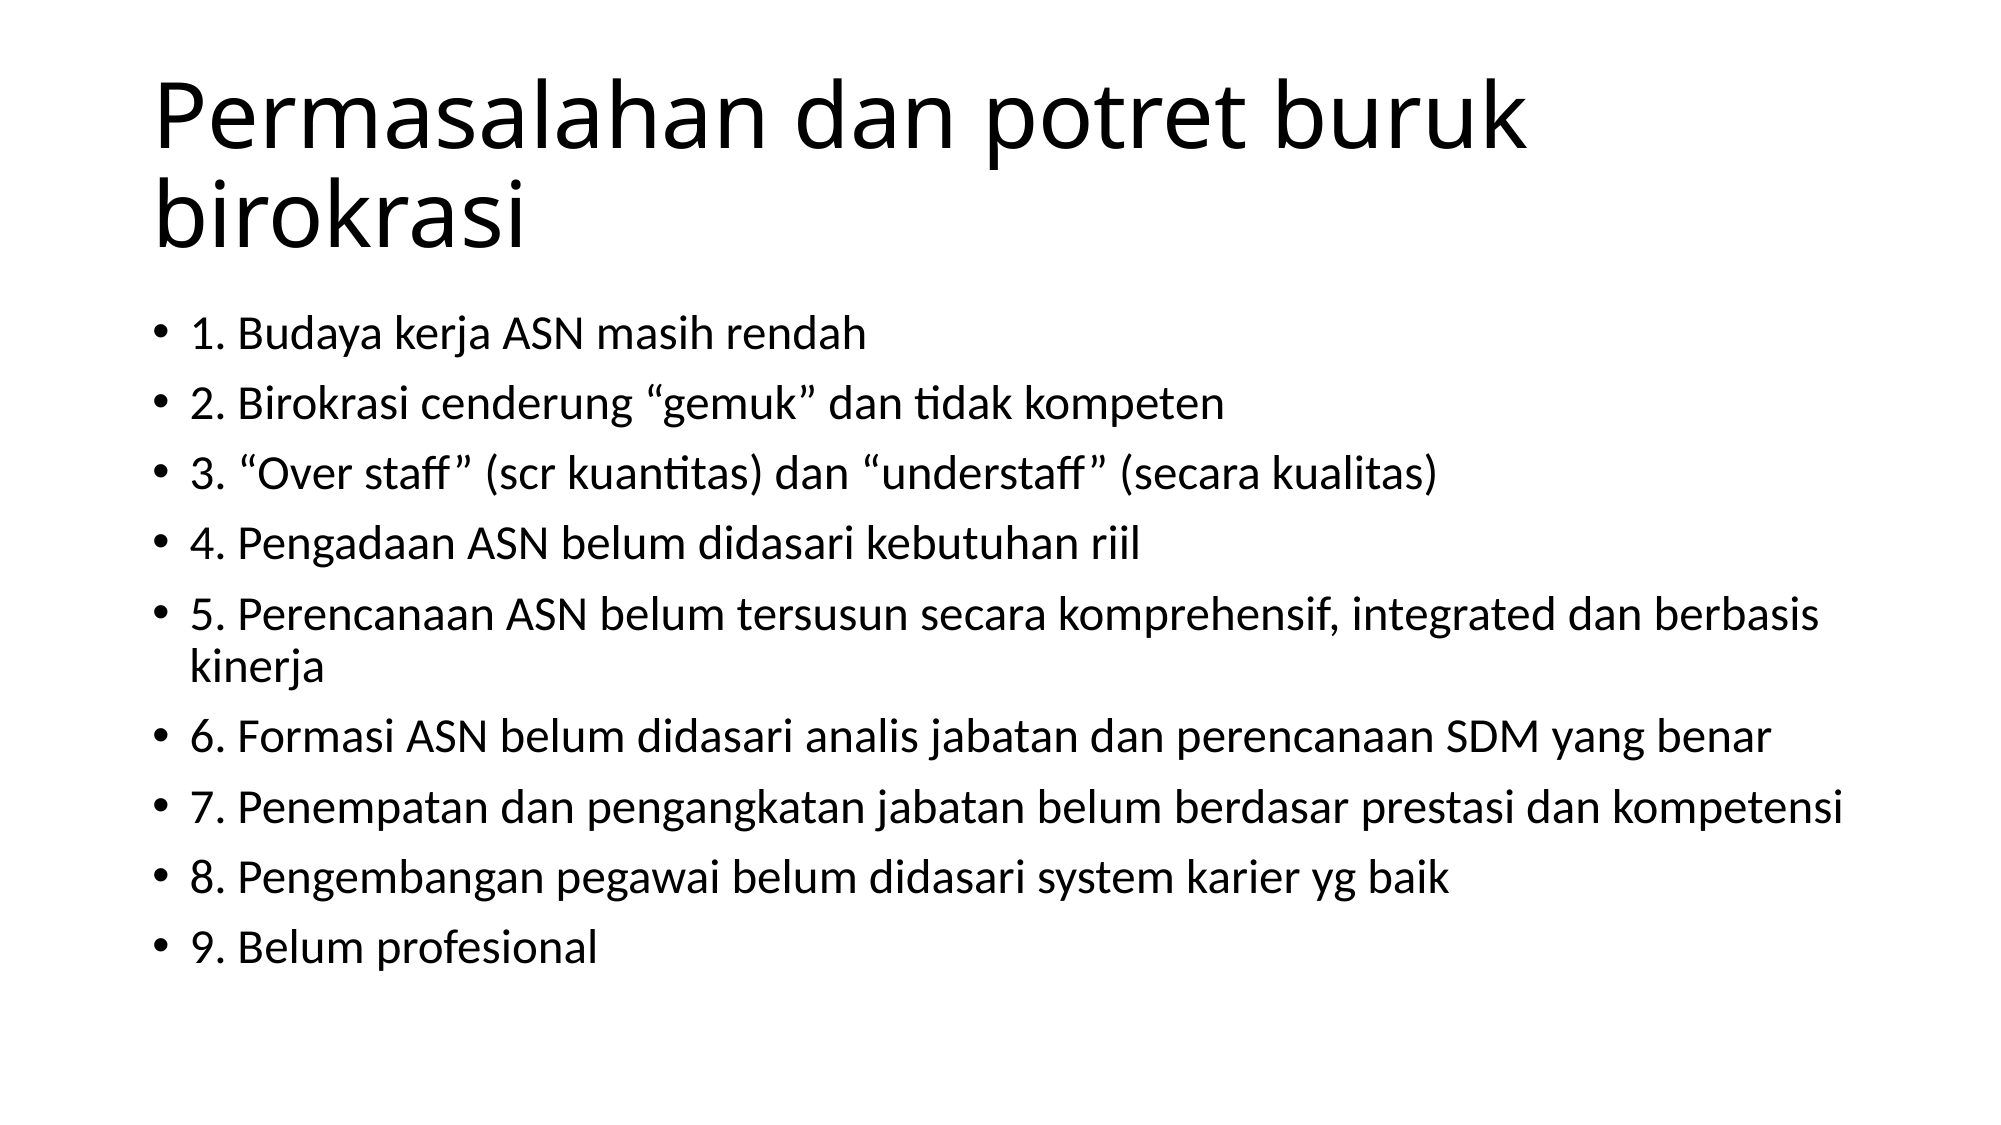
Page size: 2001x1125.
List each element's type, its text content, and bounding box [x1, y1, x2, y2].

title Permasalahan dan potret buruk birokrasi [137, 59, 1863, 278]
list 1. Budaya kerja ASN masih rendah 2. Birokrasi cenderung “gemuk” dan tidak kompeten 3. “Over staff” (scr kuantitas) dan “understaff” (secara kualitas) 4. Pengadaan ASN belum didasari kebutuhan riil 5. Perencanaan ASN belum tersusun secara komprehensif, integrated dan berbasis kinerja 6. Formasi ASN belum didasari analis jabatan dan perencanaan SDM yang benar 7. Penempatan dan pengangkatan jabatan belum berdasar prestasi dan kompetensi 8. Pengembangan pegawai belum didasari system karier yg baik 9. Belum profesional [137, 299, 1863, 1014]
